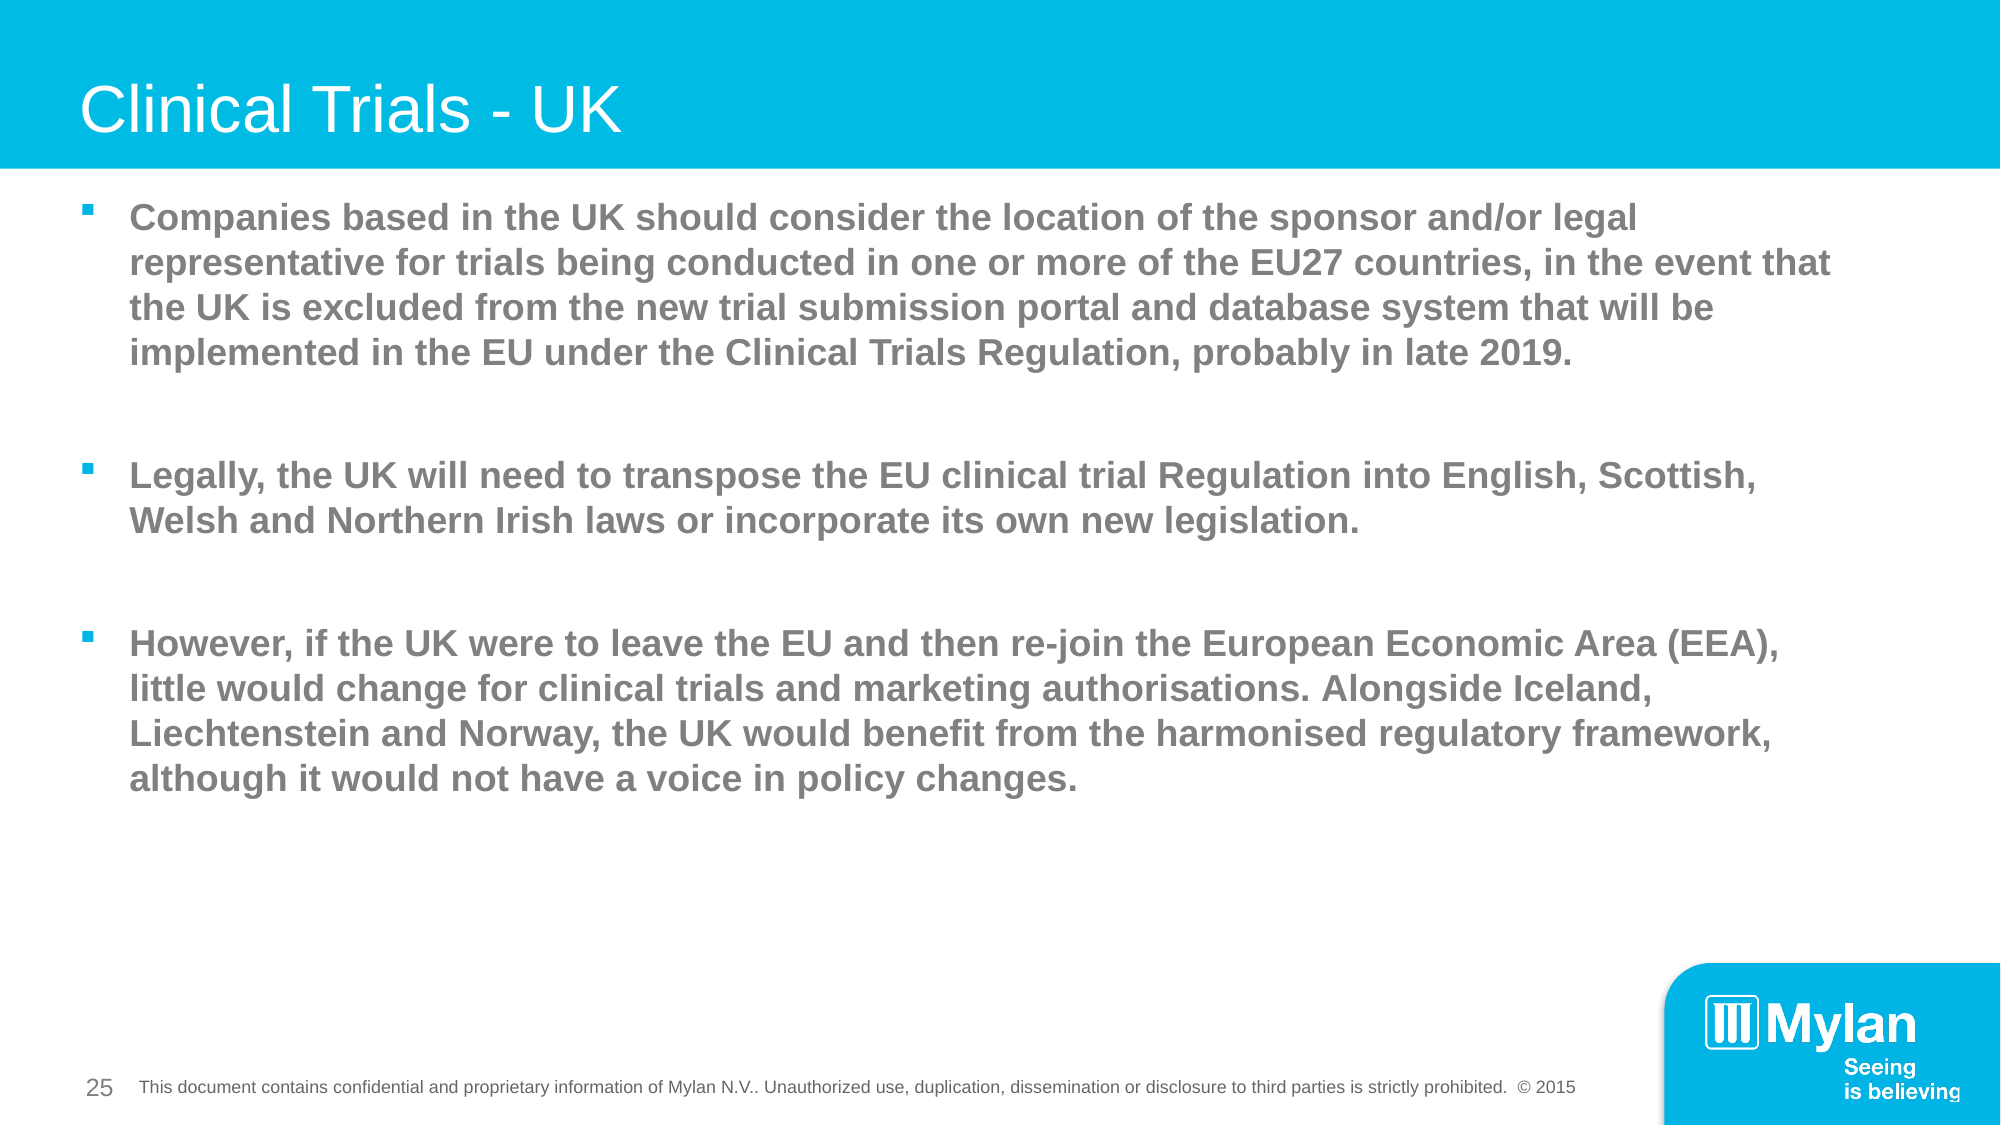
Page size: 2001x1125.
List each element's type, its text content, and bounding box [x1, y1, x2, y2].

list Companies based in the UK should consider the location of the sponsor and/or legal representative for trials being conducted in one or more of the EU27 countries, in the event that the UK is excluded from the new trial submission portal and database system that will be implemented in the EU under the Clinical Trials Regulation, probably in late 2019. Legally, the UK will need to transpose the EU clinical trial Regulation into English, Scottish, Welsh and Northern Irish laws or incorporate its own new legislation. However, if the UK were to leave the EU and then re-join the European Economic Area (EEA), little would change for clinical trials and marketing authorisations. Alongside Iceland, Liechtenstein and Norway, the UK would benefit from the harmonised regulatory framework, although it would not have a voice in policy changes. [66, 186, 1867, 967]
title Clinical Trials - UK [66, 0, 1867, 153]
